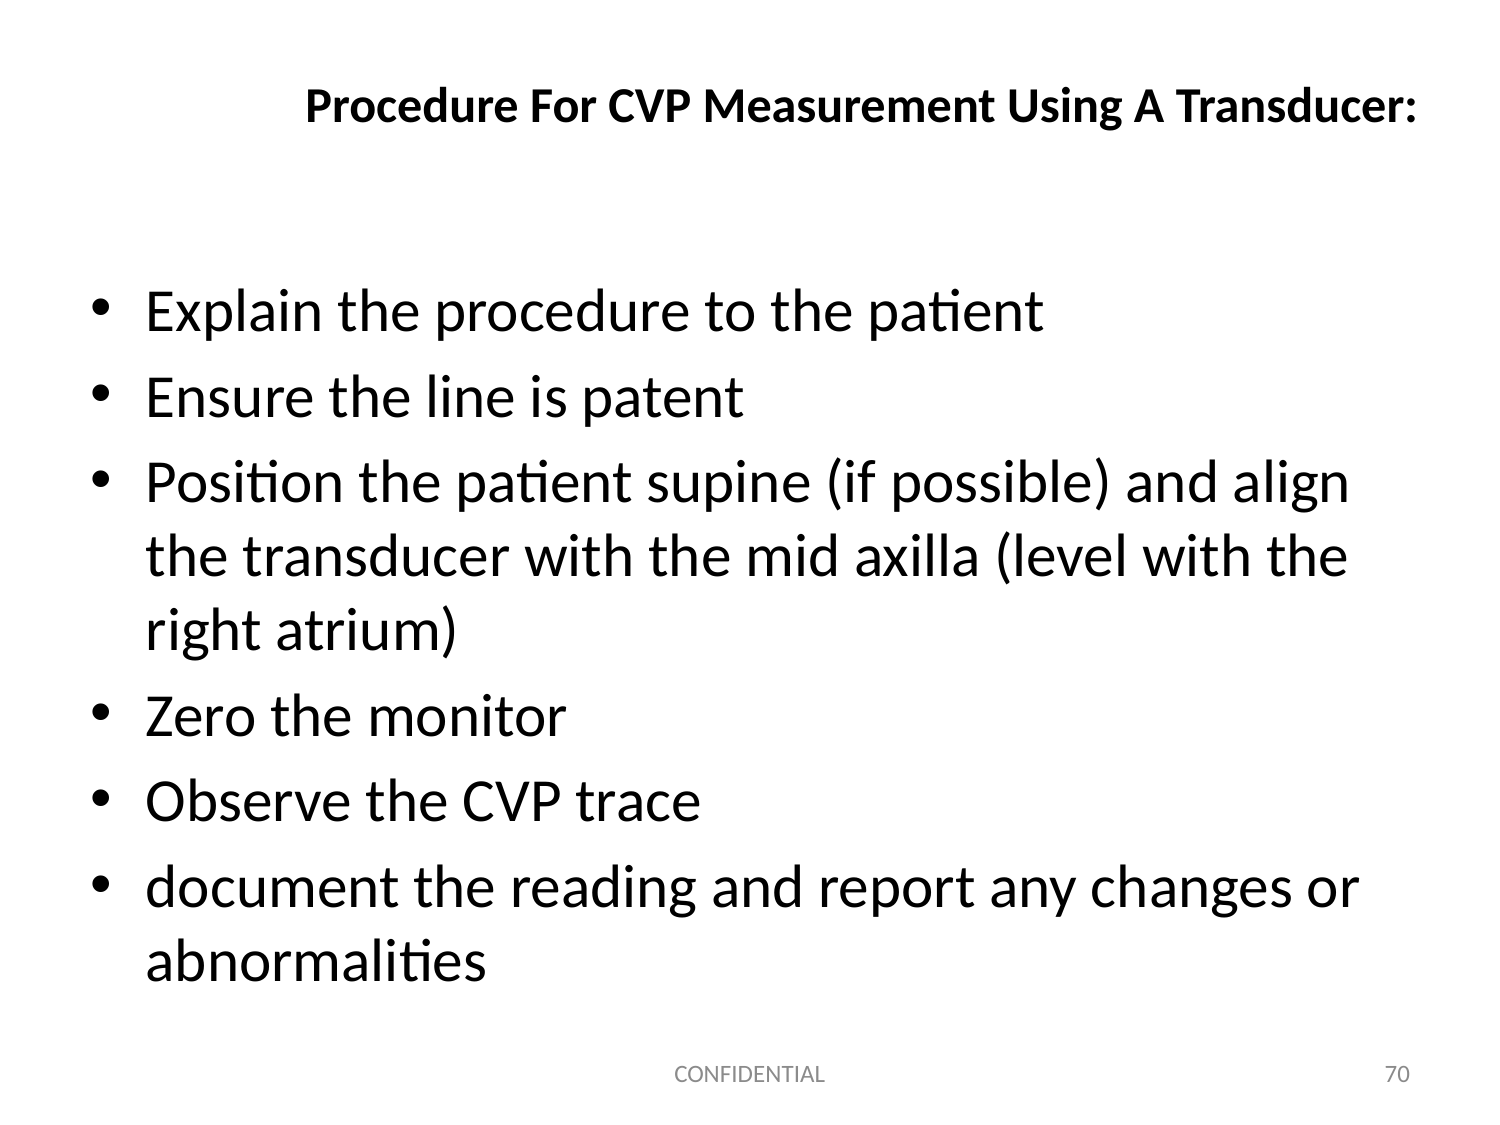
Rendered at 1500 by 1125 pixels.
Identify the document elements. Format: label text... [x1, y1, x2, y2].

footer CONFIDENTIAL [512, 1042, 988, 1103]
slide_number 70 [1074, 1042, 1425, 1103]
title Procedure For CVP Measurement Using A Transducer: [225, 45, 1500, 233]
list Explain the procedure to the patient Ensure the line is patent Position the patient supine (if possible) and align the transducer with the mid axilla (level with the right atrium) Zero the monitor Observe the CVP trace document the reading and report any changes or abnormalities [75, 262, 1425, 1005]
